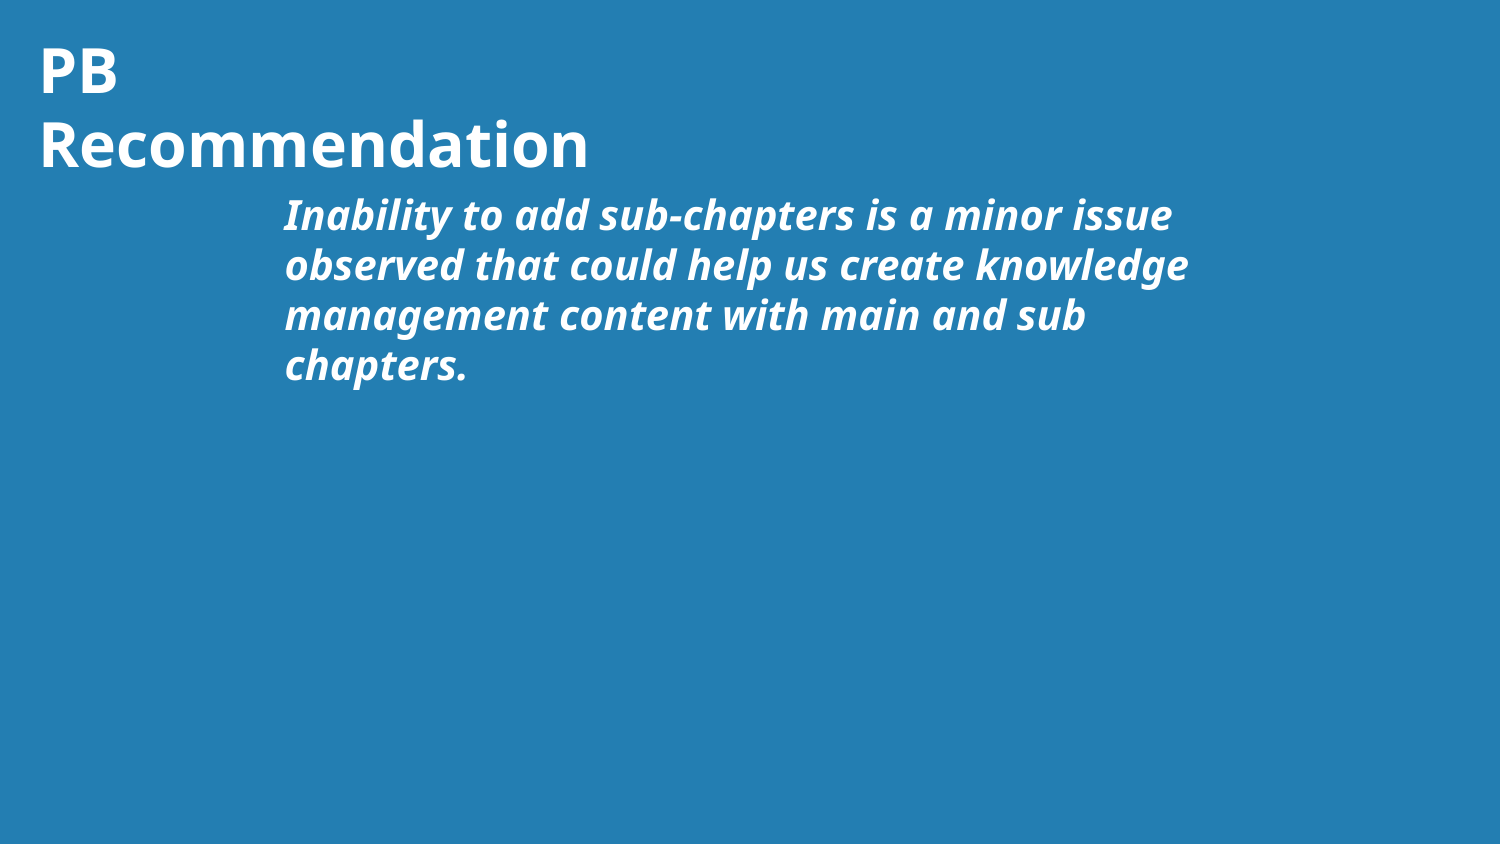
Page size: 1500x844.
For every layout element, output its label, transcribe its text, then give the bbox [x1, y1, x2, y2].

title PB Recommendation [23, 15, 654, 174]
text_box Inability to add sub-chapters is a minor issue observed that could help us create knowledge management content with main and sub chapters. [269, 173, 1265, 385]
